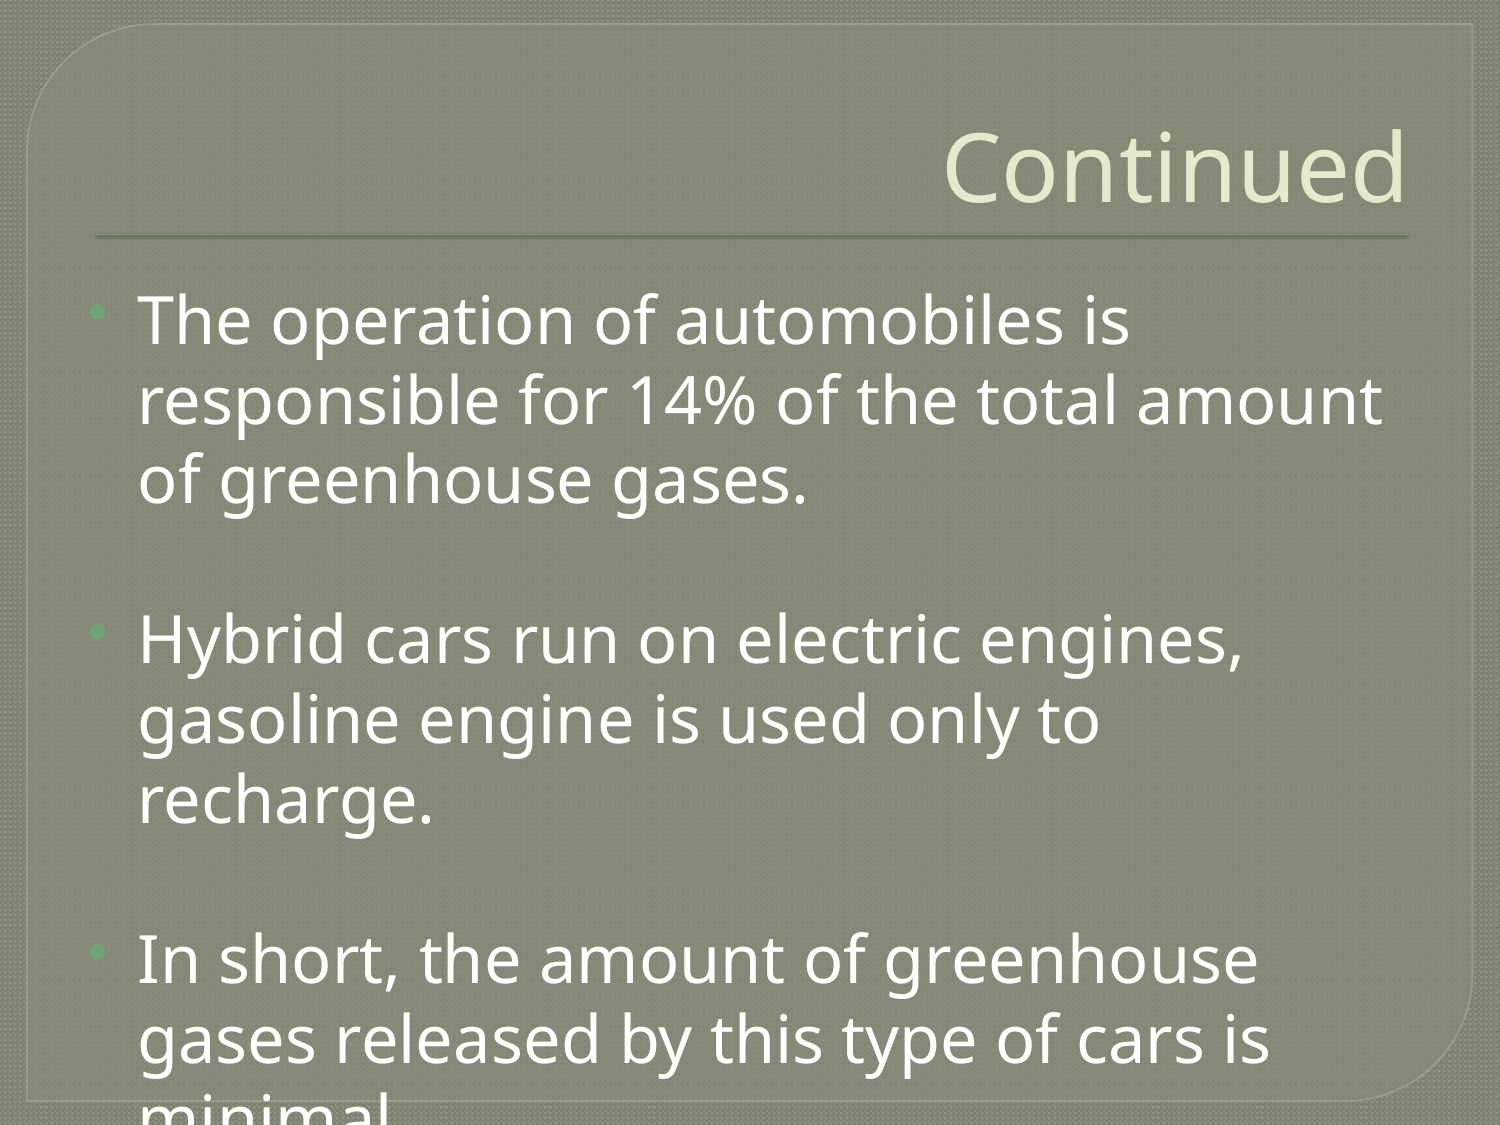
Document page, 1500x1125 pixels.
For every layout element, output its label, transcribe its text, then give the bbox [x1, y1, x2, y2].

list The operation of automobiles is responsible for 14% of the total amount of greenhouse gases. Hybrid cars run on electric engines, gasoline engine is used only to recharge. In short, the amount of greenhouse gases released by this type of cars is minimal. [75, 270, 1425, 1013]
title Continued [75, 41, 1425, 230]
